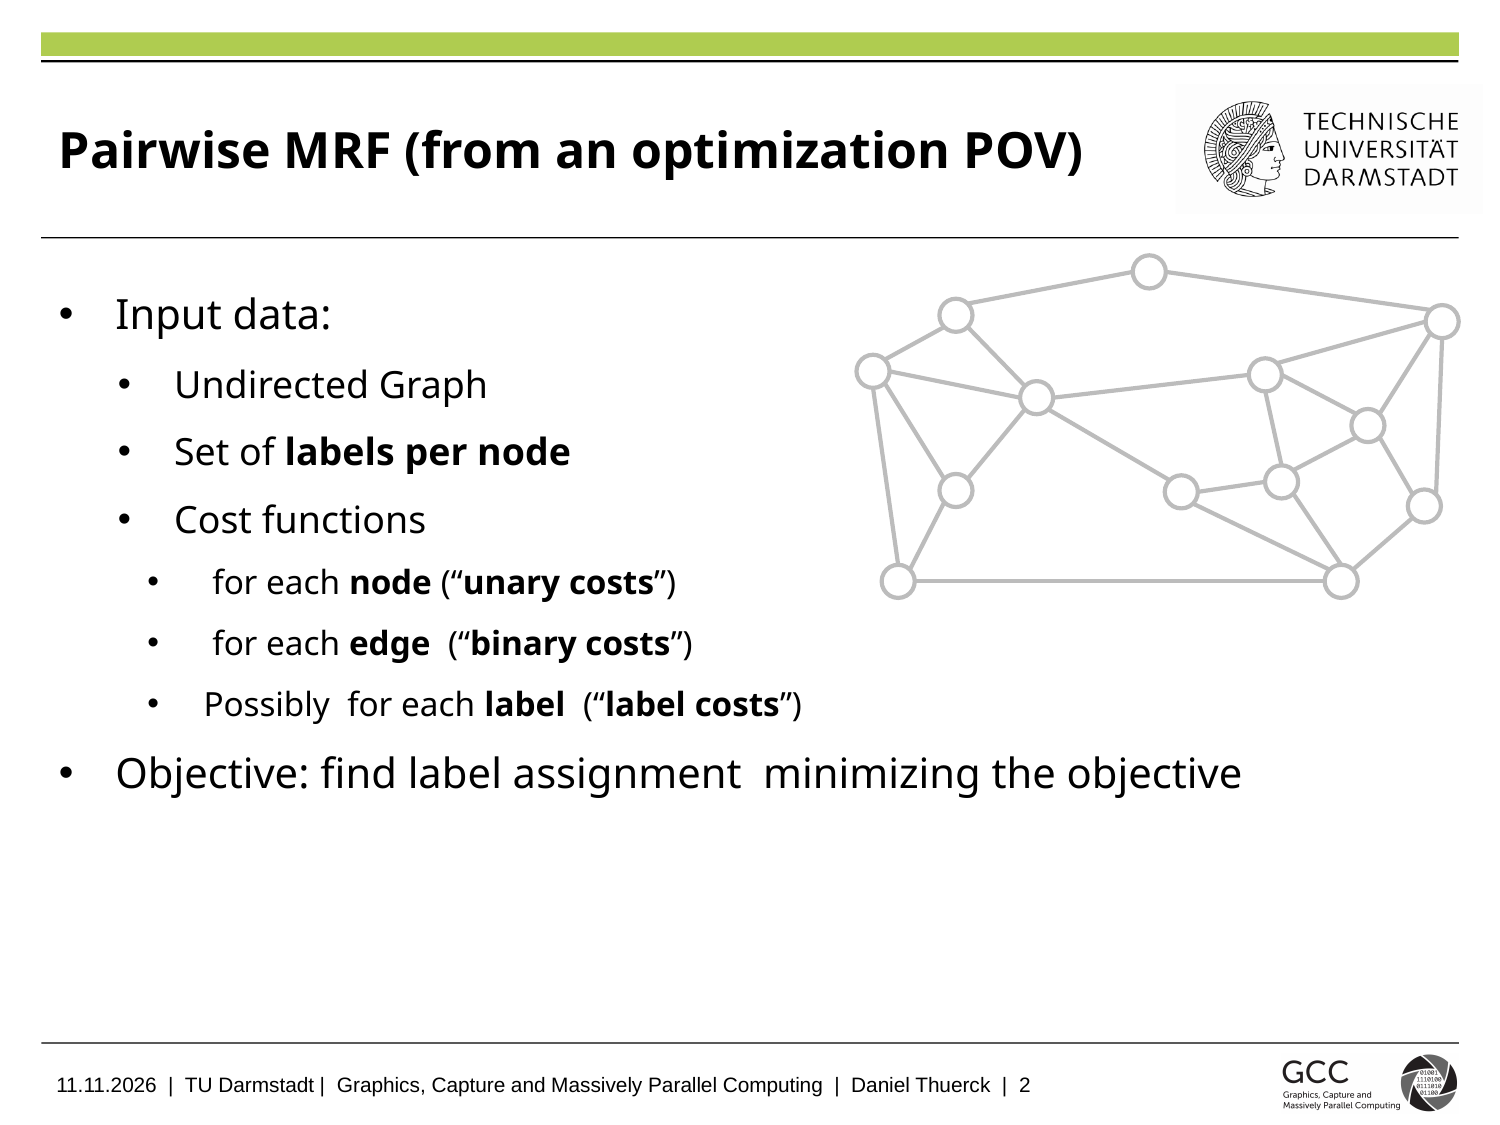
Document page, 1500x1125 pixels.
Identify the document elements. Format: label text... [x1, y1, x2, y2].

picture [1281, 1053, 1459, 1114]
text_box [856, 255, 1459, 599]
picture [1175, 84, 1483, 214]
title Pairwise MRF (from an optimization POV) [58, 79, 1149, 218]
